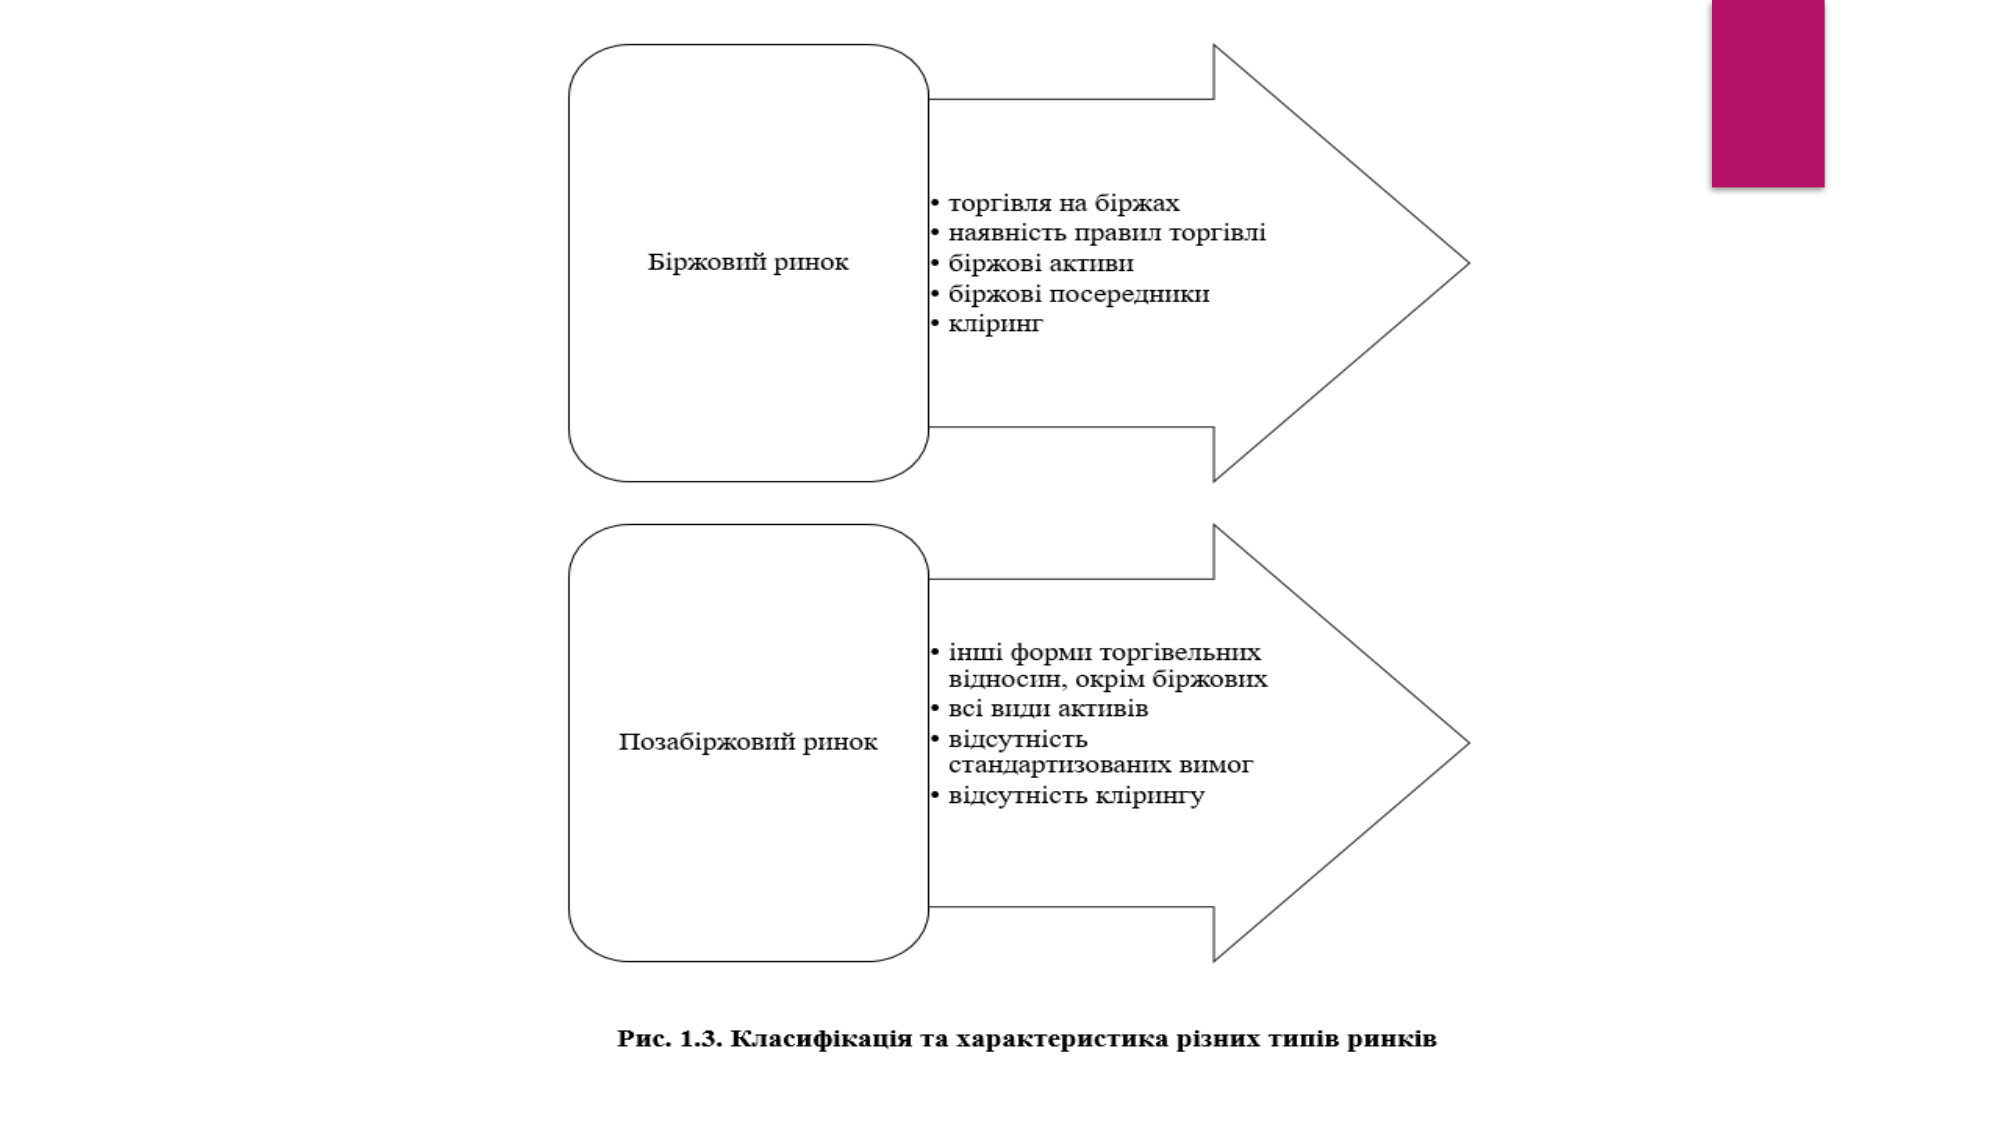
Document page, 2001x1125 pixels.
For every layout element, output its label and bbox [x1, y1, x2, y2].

picture [494, 12, 1505, 1064]
